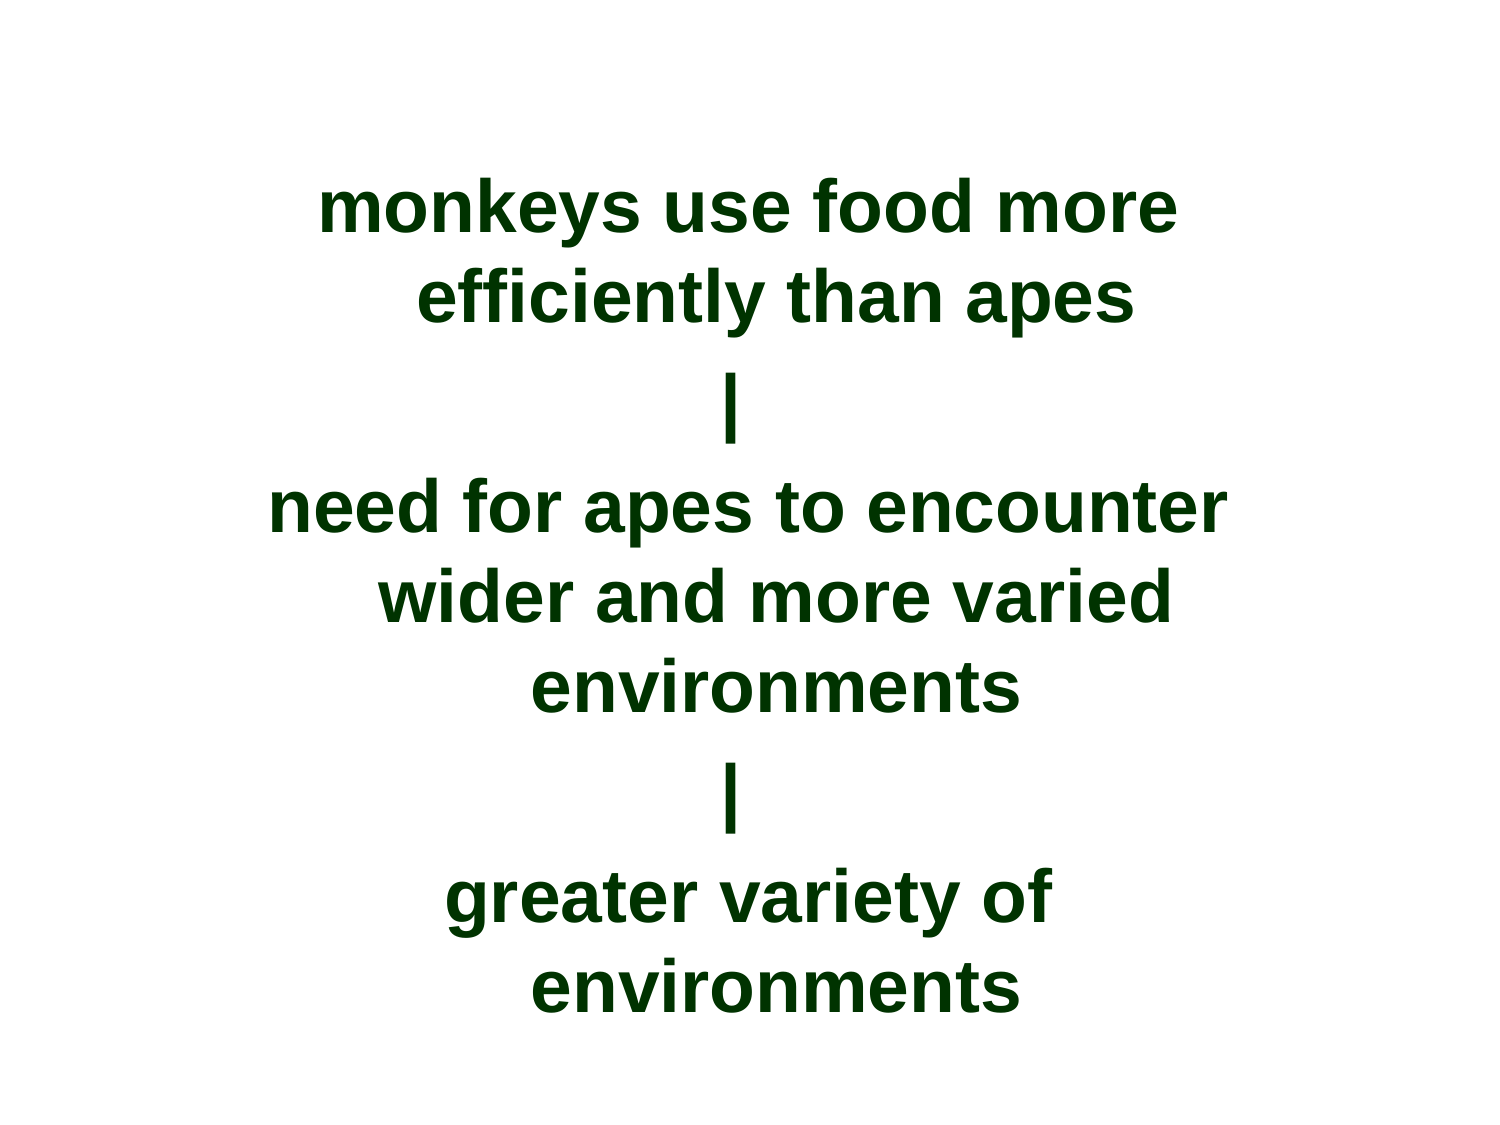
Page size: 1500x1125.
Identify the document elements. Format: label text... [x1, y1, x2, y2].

text_box monkeys use food more efficiently than apes | need for apes to encounter wider and more varied environments | greater variety of environments [179, 149, 1318, 1035]
